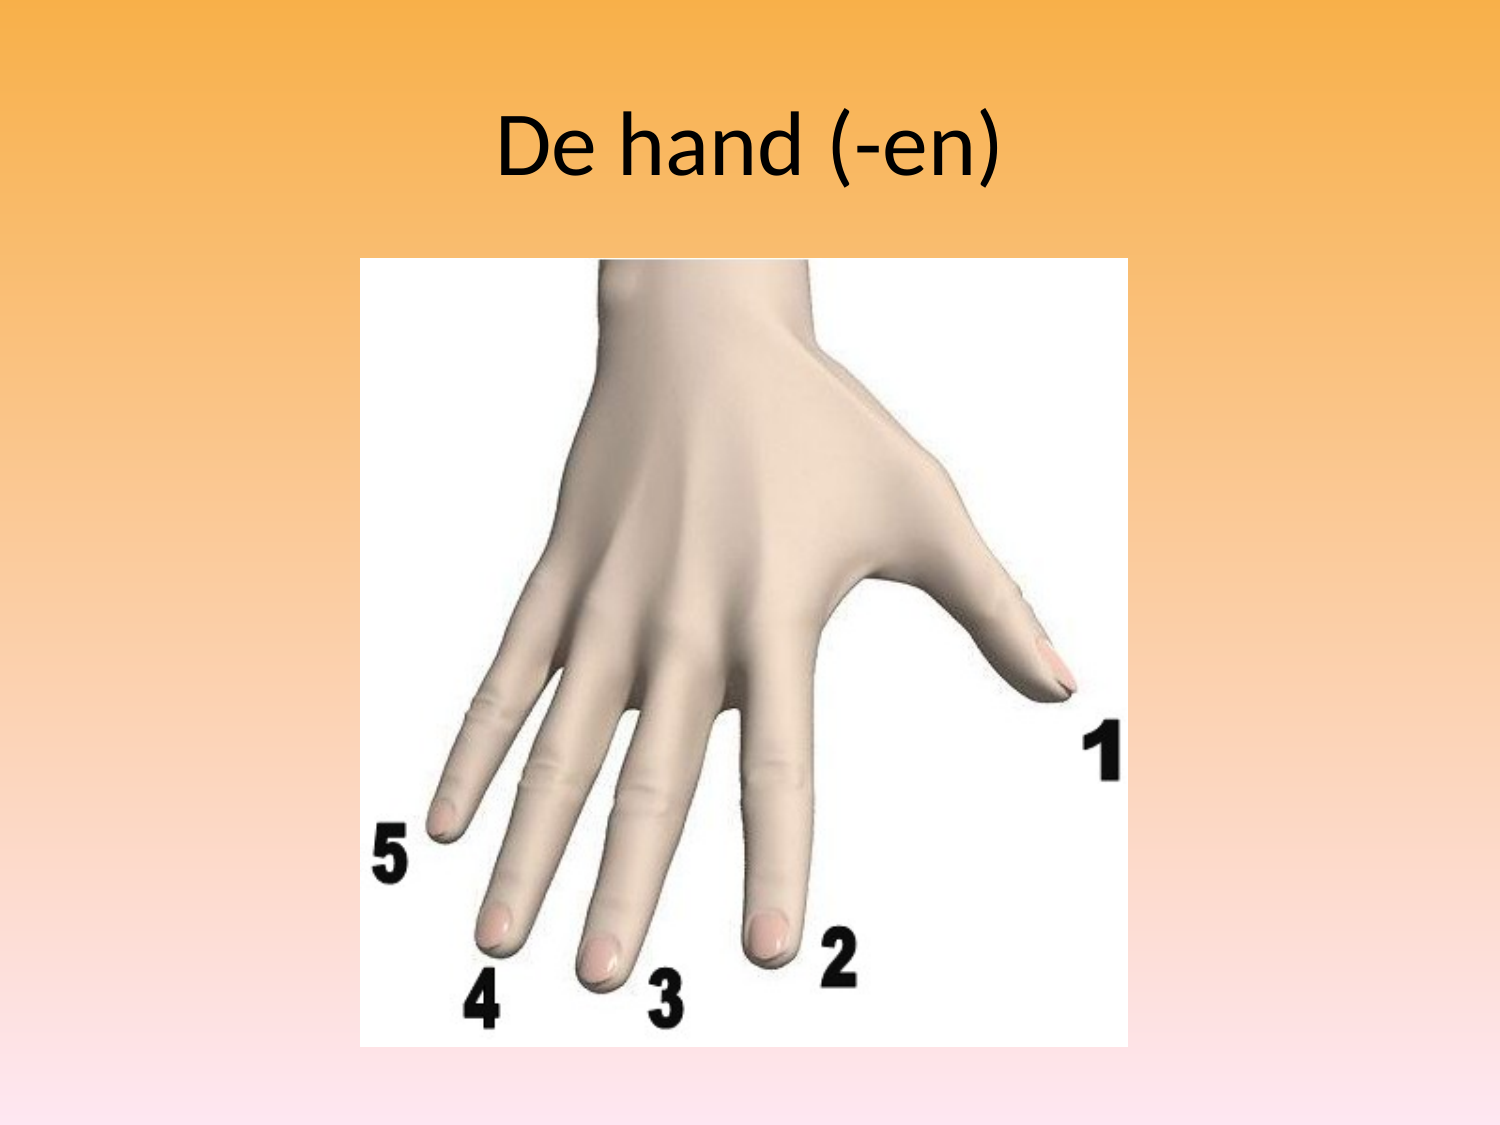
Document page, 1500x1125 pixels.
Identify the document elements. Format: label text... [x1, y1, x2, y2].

picture [359, 258, 1129, 1048]
title De hand (-en) [75, 45, 1425, 233]
